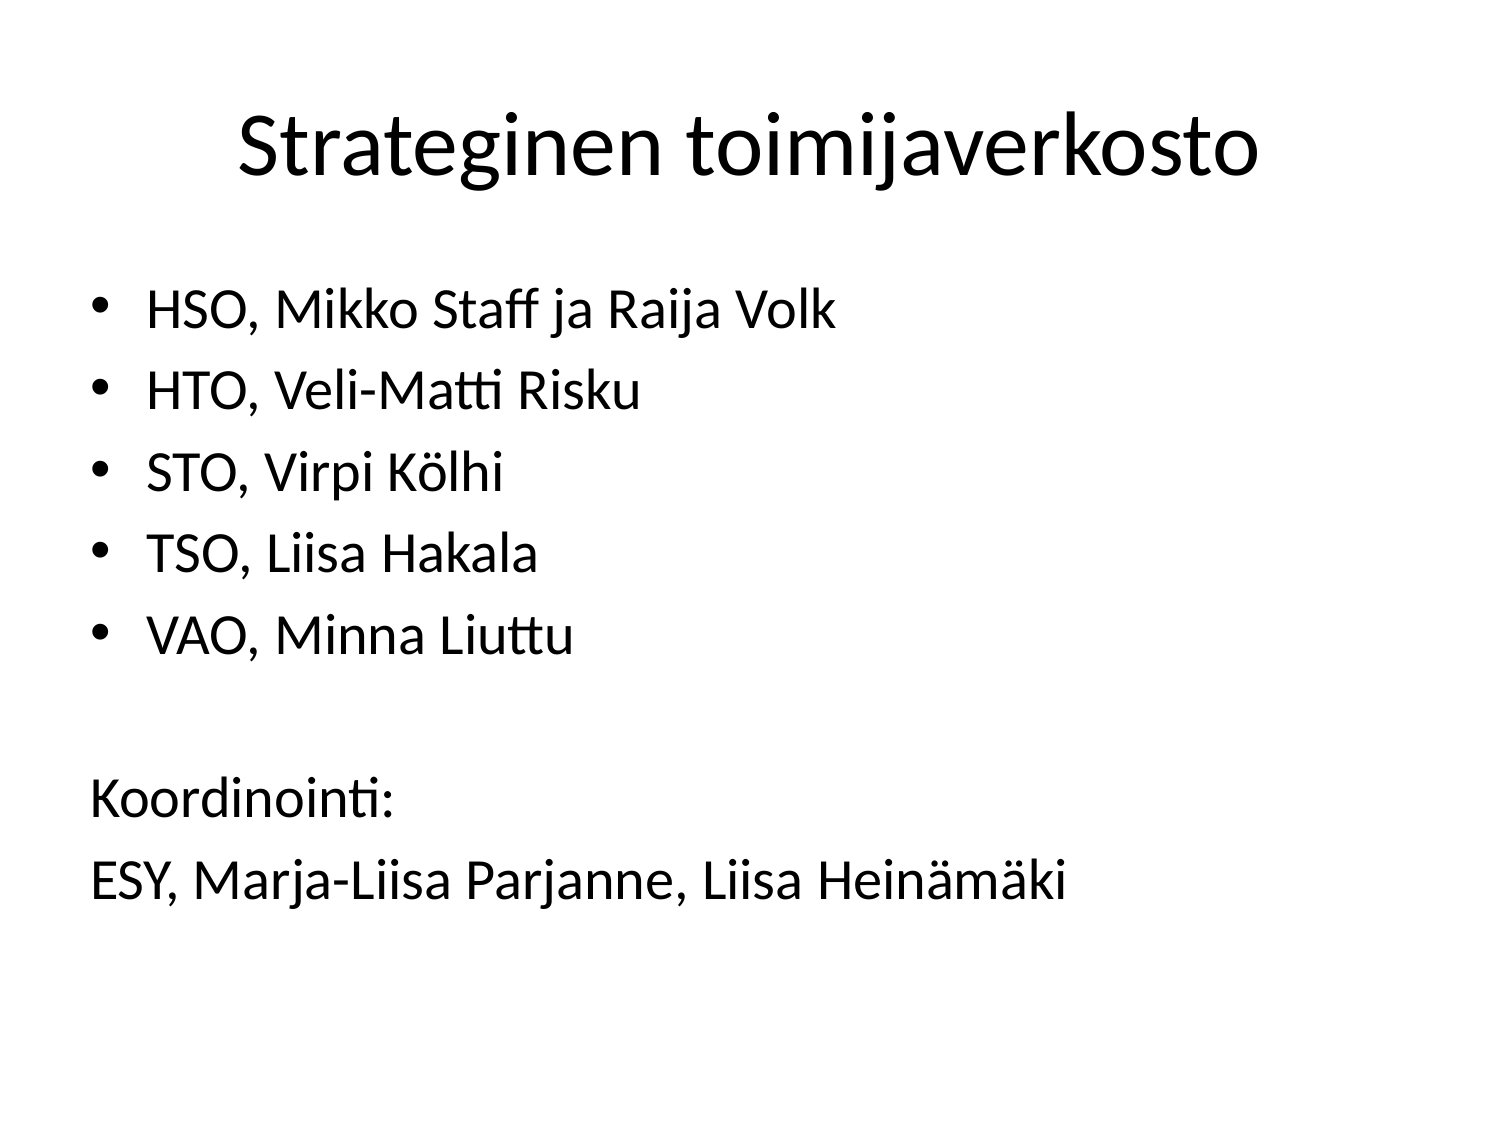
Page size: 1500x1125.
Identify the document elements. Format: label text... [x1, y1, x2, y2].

list HSO, Mikko Staff ja Raija Volk HTO, Veli-Matti Risku STO, Virpi Kölhi TSO, Liisa Hakala VAO, Minna Liuttu Koordinointi: ESY, Marja-Liisa Parjanne, Liisa Heinämäki [75, 262, 1425, 1005]
title Strateginen toimijaverkosto [75, 45, 1425, 233]
